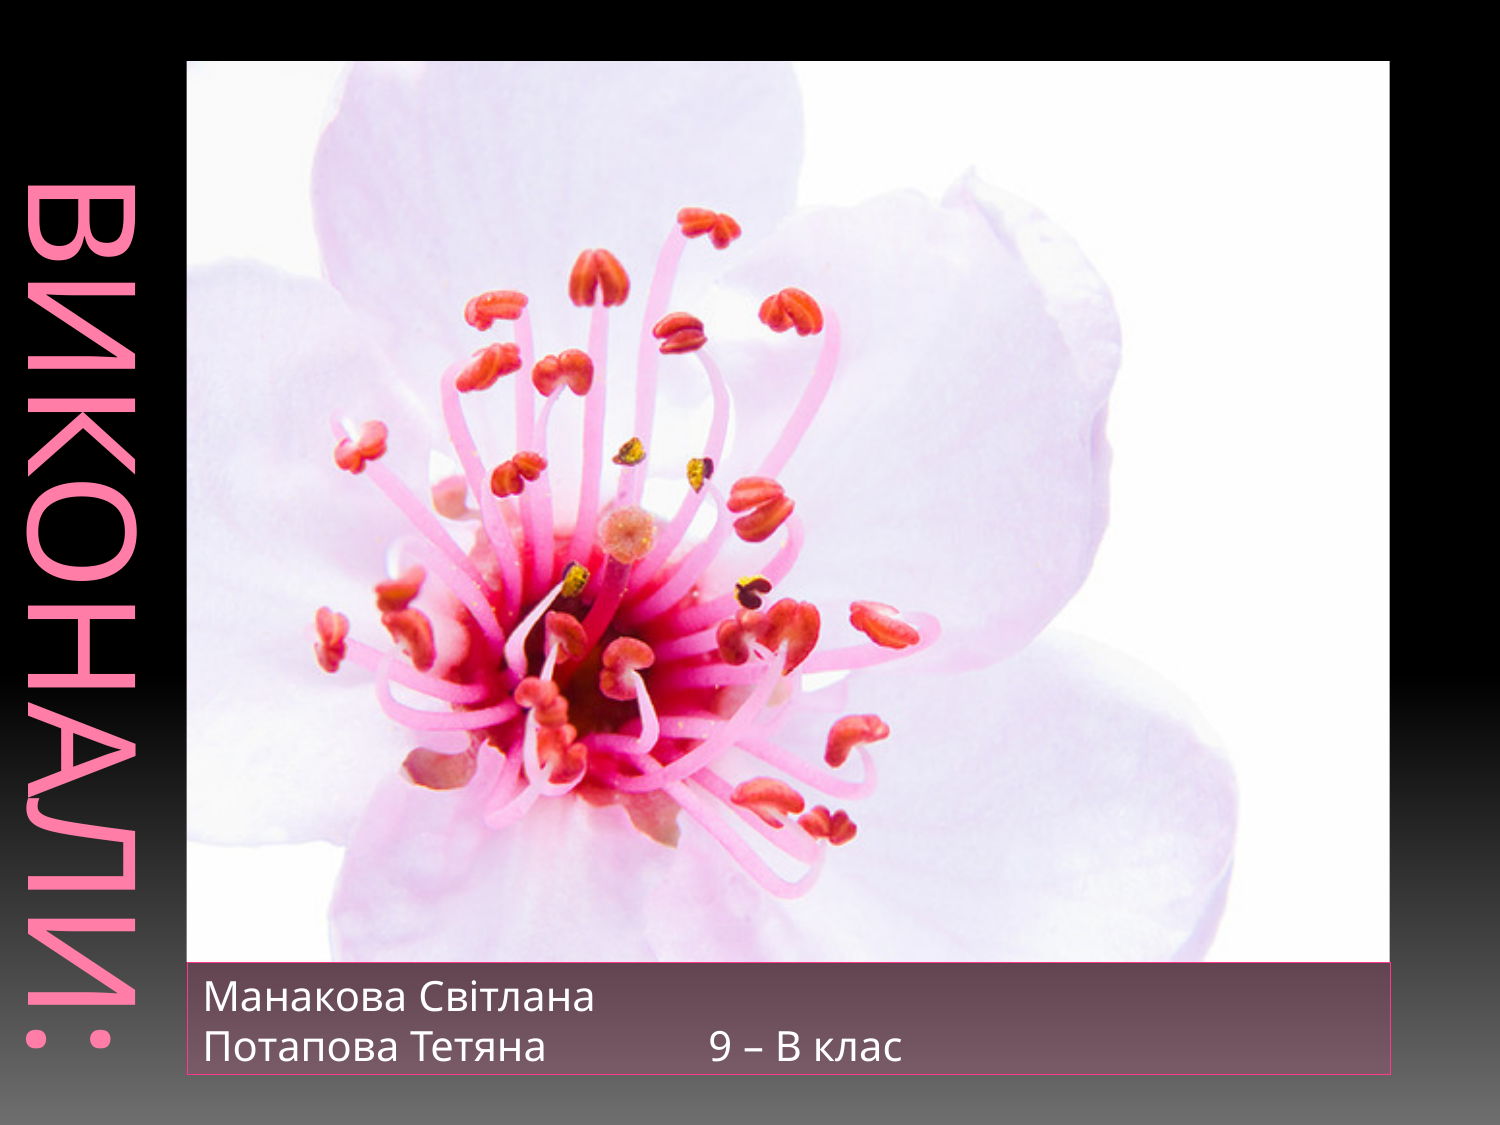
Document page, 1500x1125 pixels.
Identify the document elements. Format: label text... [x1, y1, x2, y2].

picture [186, 61, 1390, 962]
title Виконали: [36, 24, 186, 1075]
list Манакова Світлана Потапова Тетяна 9 – В клас [187, 962, 1391, 1075]
